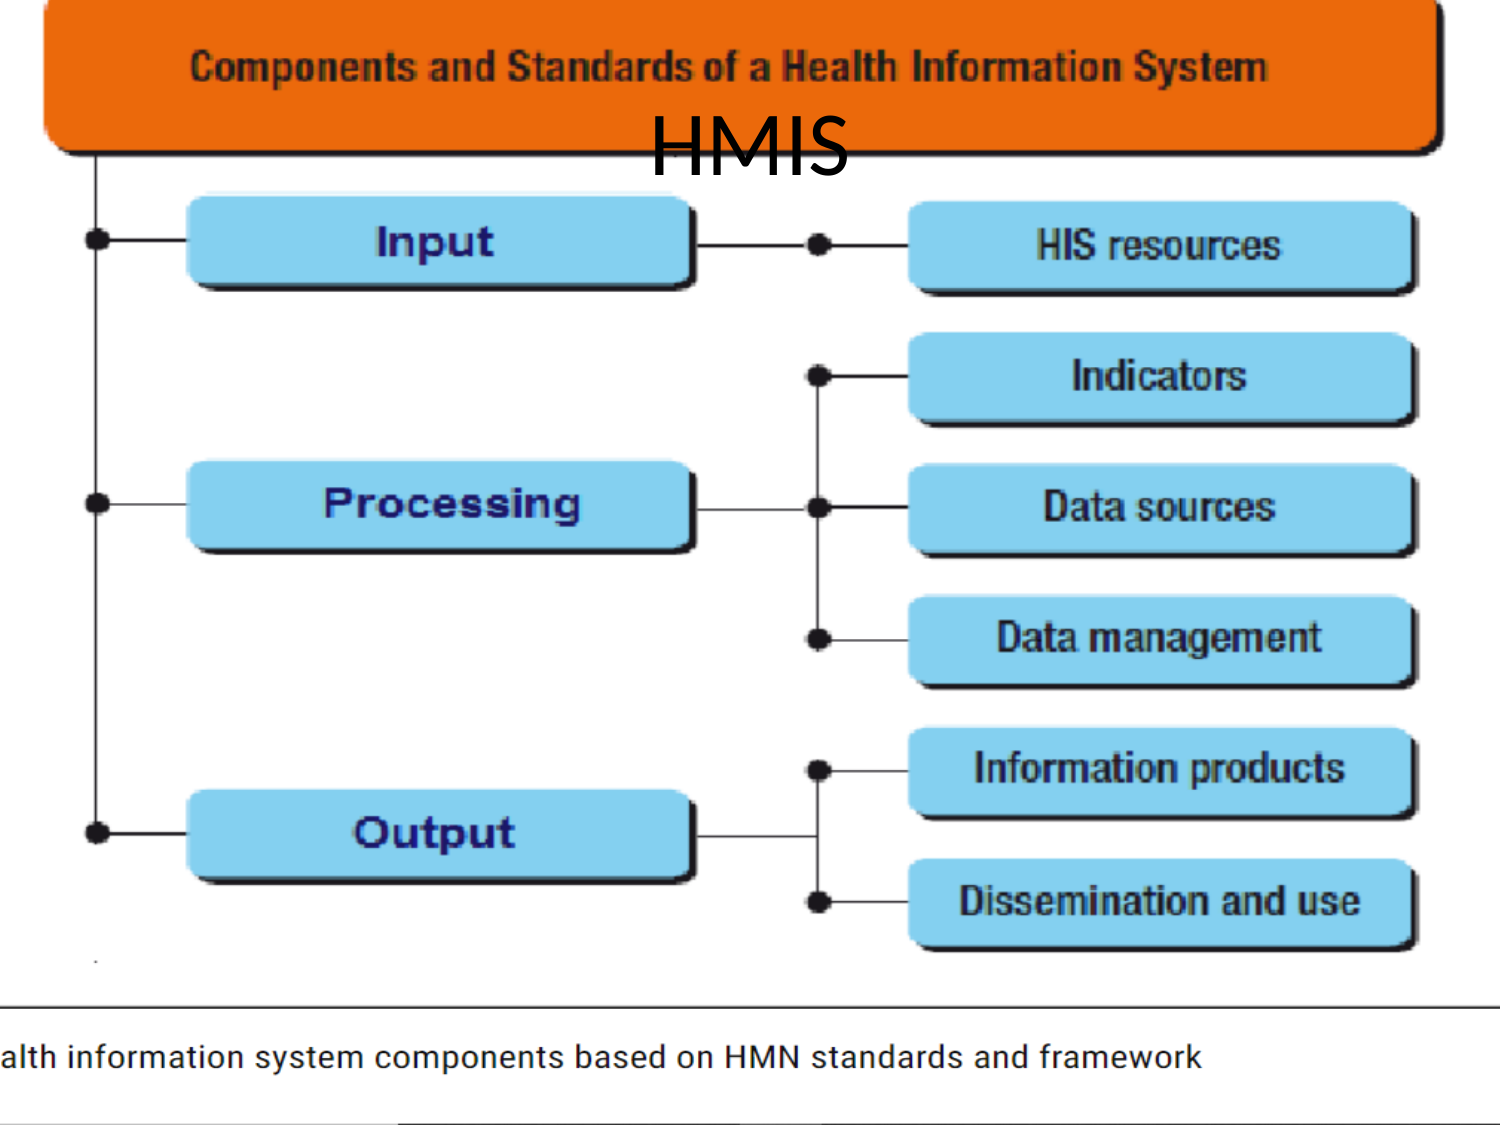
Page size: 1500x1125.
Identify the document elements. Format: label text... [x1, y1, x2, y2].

title HMIS [75, 45, 1425, 233]
picture [0, 0, 1500, 1125]
